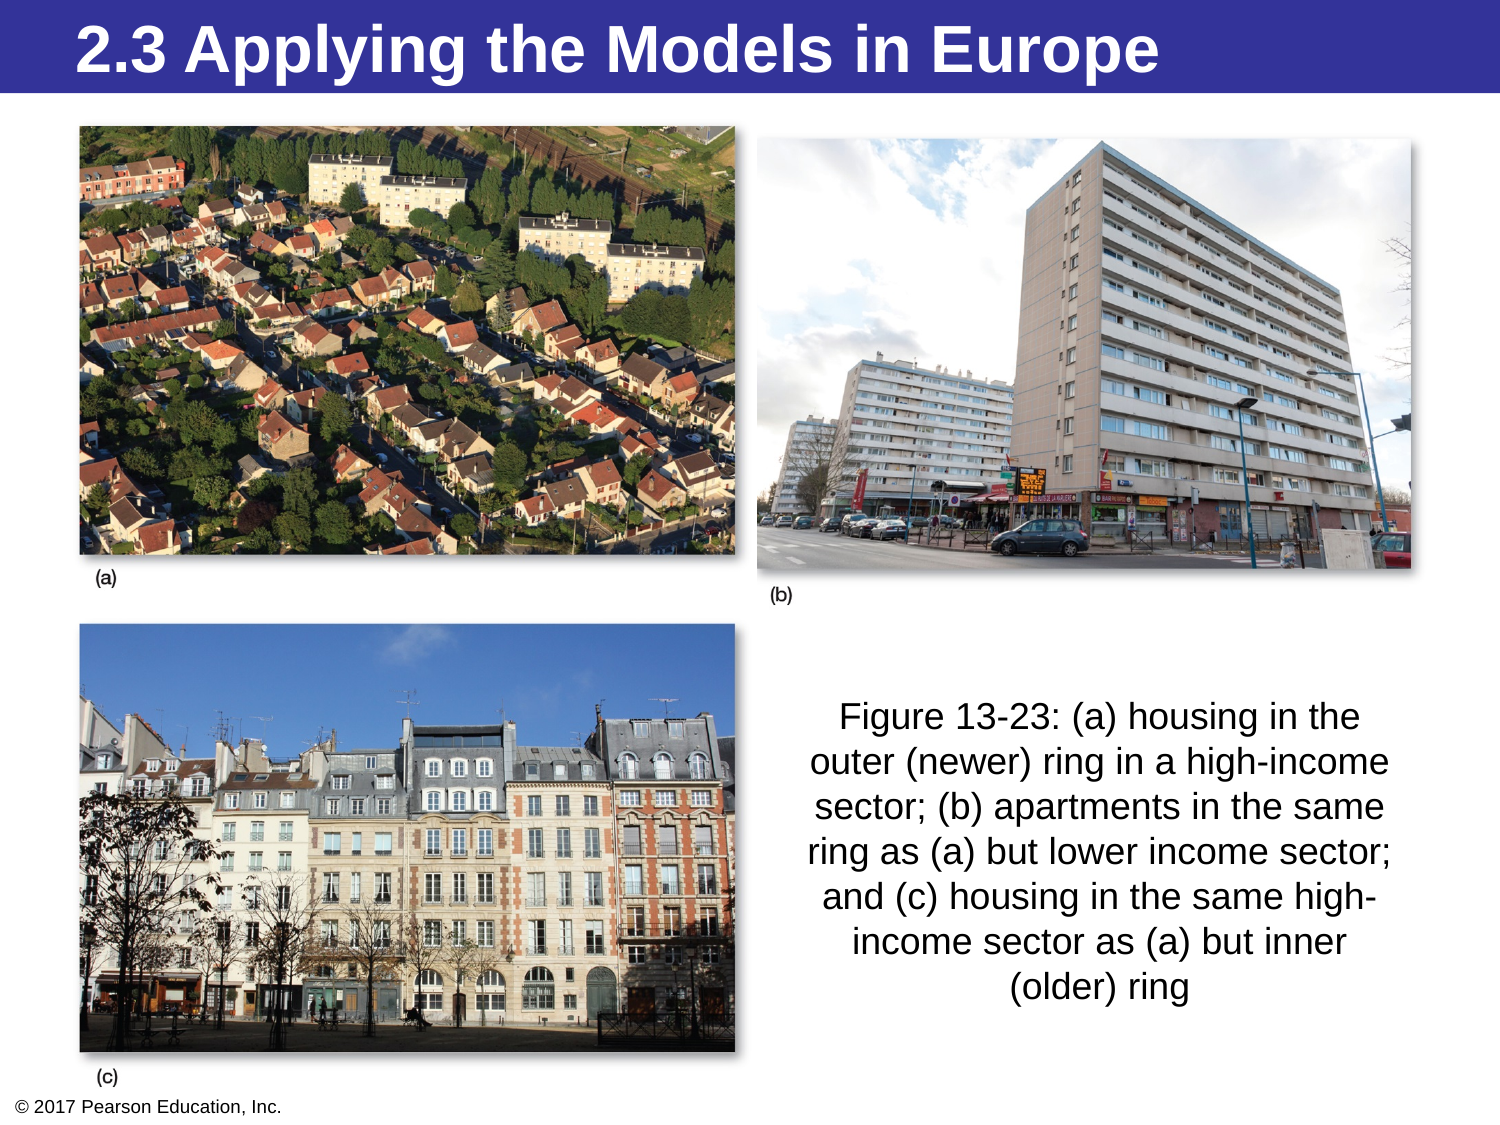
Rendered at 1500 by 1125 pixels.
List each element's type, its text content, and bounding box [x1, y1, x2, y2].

text_box 2.3 Applying the Models in Europe [0, 0, 1500, 94]
picture [67, 113, 1432, 610]
text_box Figure 13-23: (a) housing in the outer (newer) ring in a high-income sector; (b) apartments in the same ring as (a) but lower income sector; and (c) housing in the same high-income sector as (a) but inner (older) ring [784, 684, 1415, 1015]
picture [67, 612, 758, 1092]
